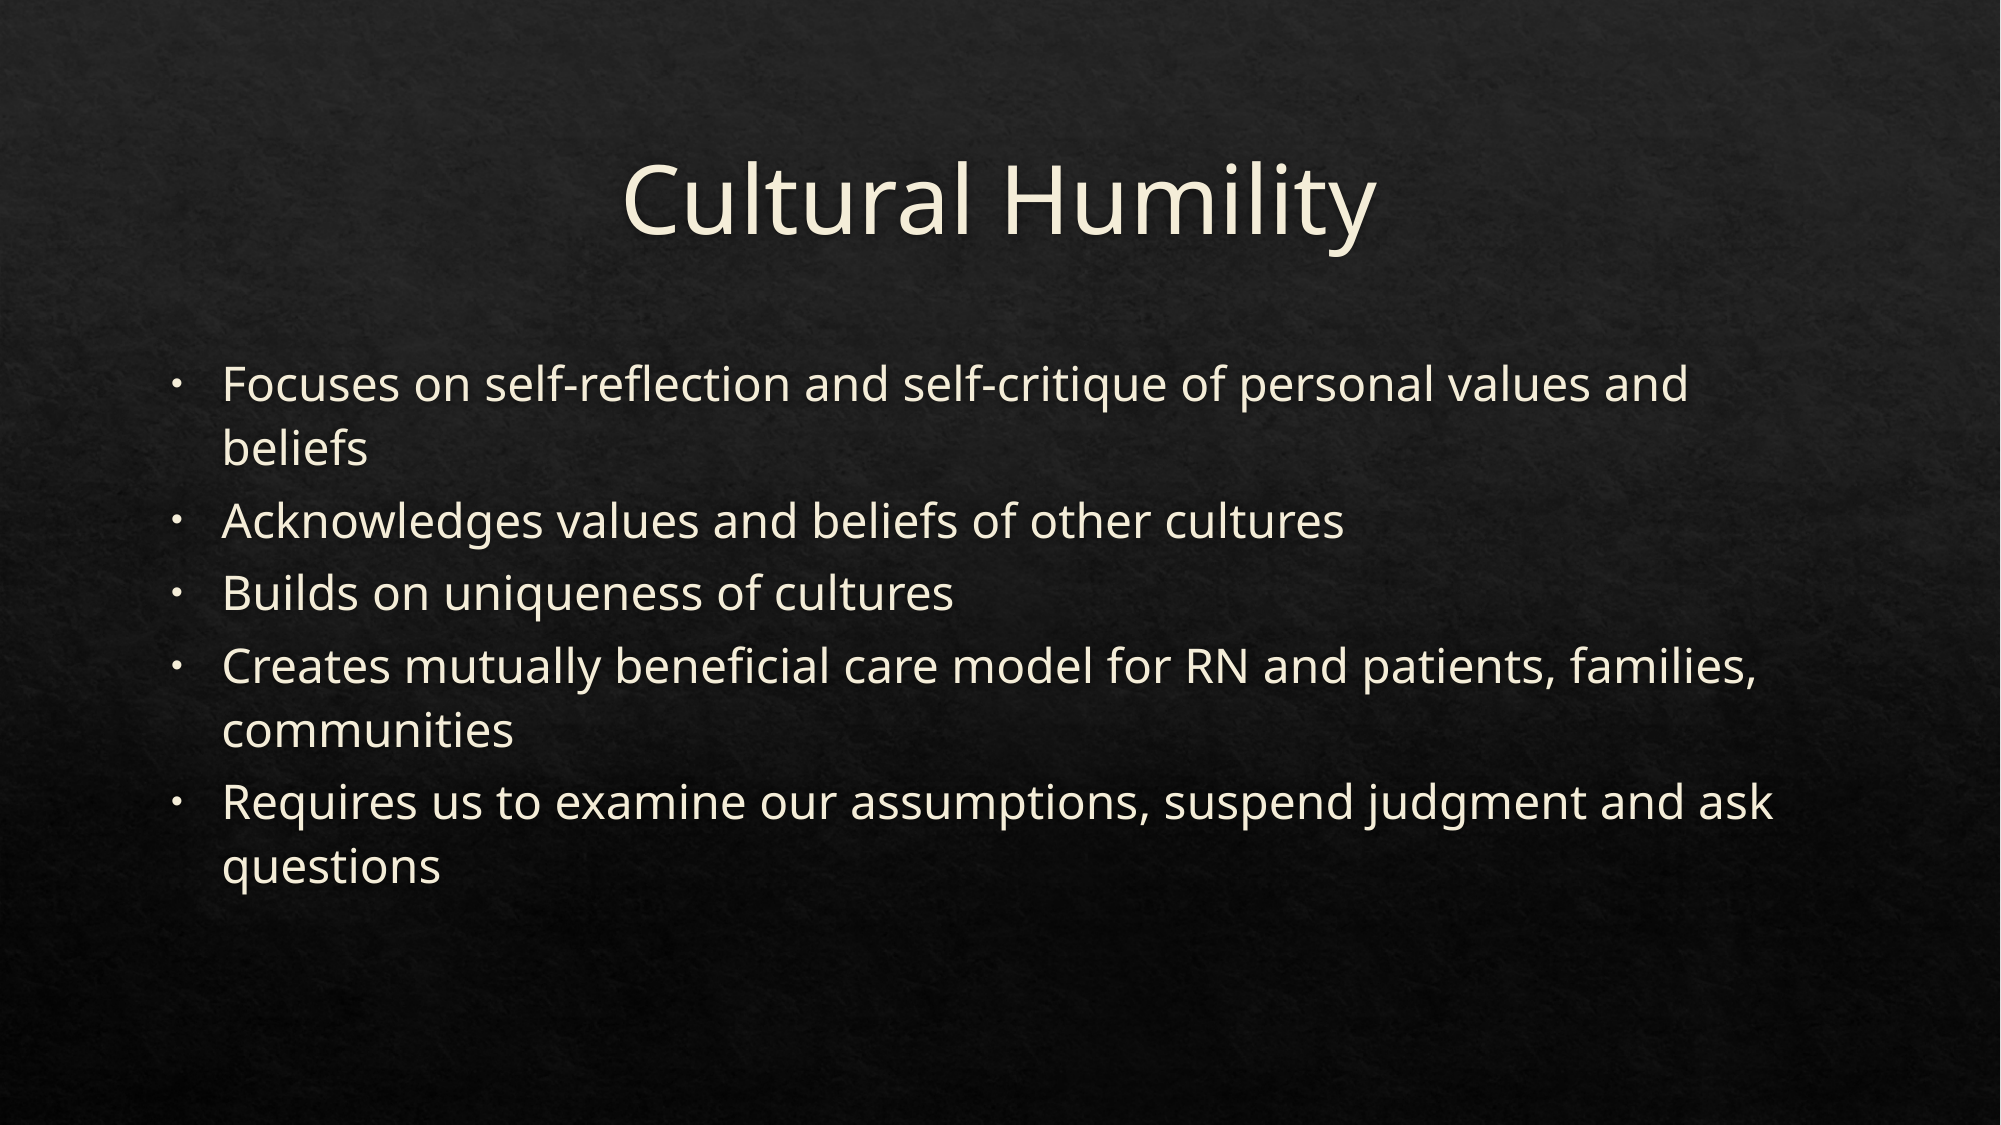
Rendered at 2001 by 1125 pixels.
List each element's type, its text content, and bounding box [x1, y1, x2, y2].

list Focuses on self-reflection and self-critique of personal values and beliefs Acknowledges values and beliefs of other cultures Builds on uniqueness of cultures Creates mutually beneficial care model for RN and patients, families, communities Requires us to examine our assumptions, suspend judgment and ask questions [149, 340, 1849, 950]
title Cultural Humility [149, 99, 1849, 307]
